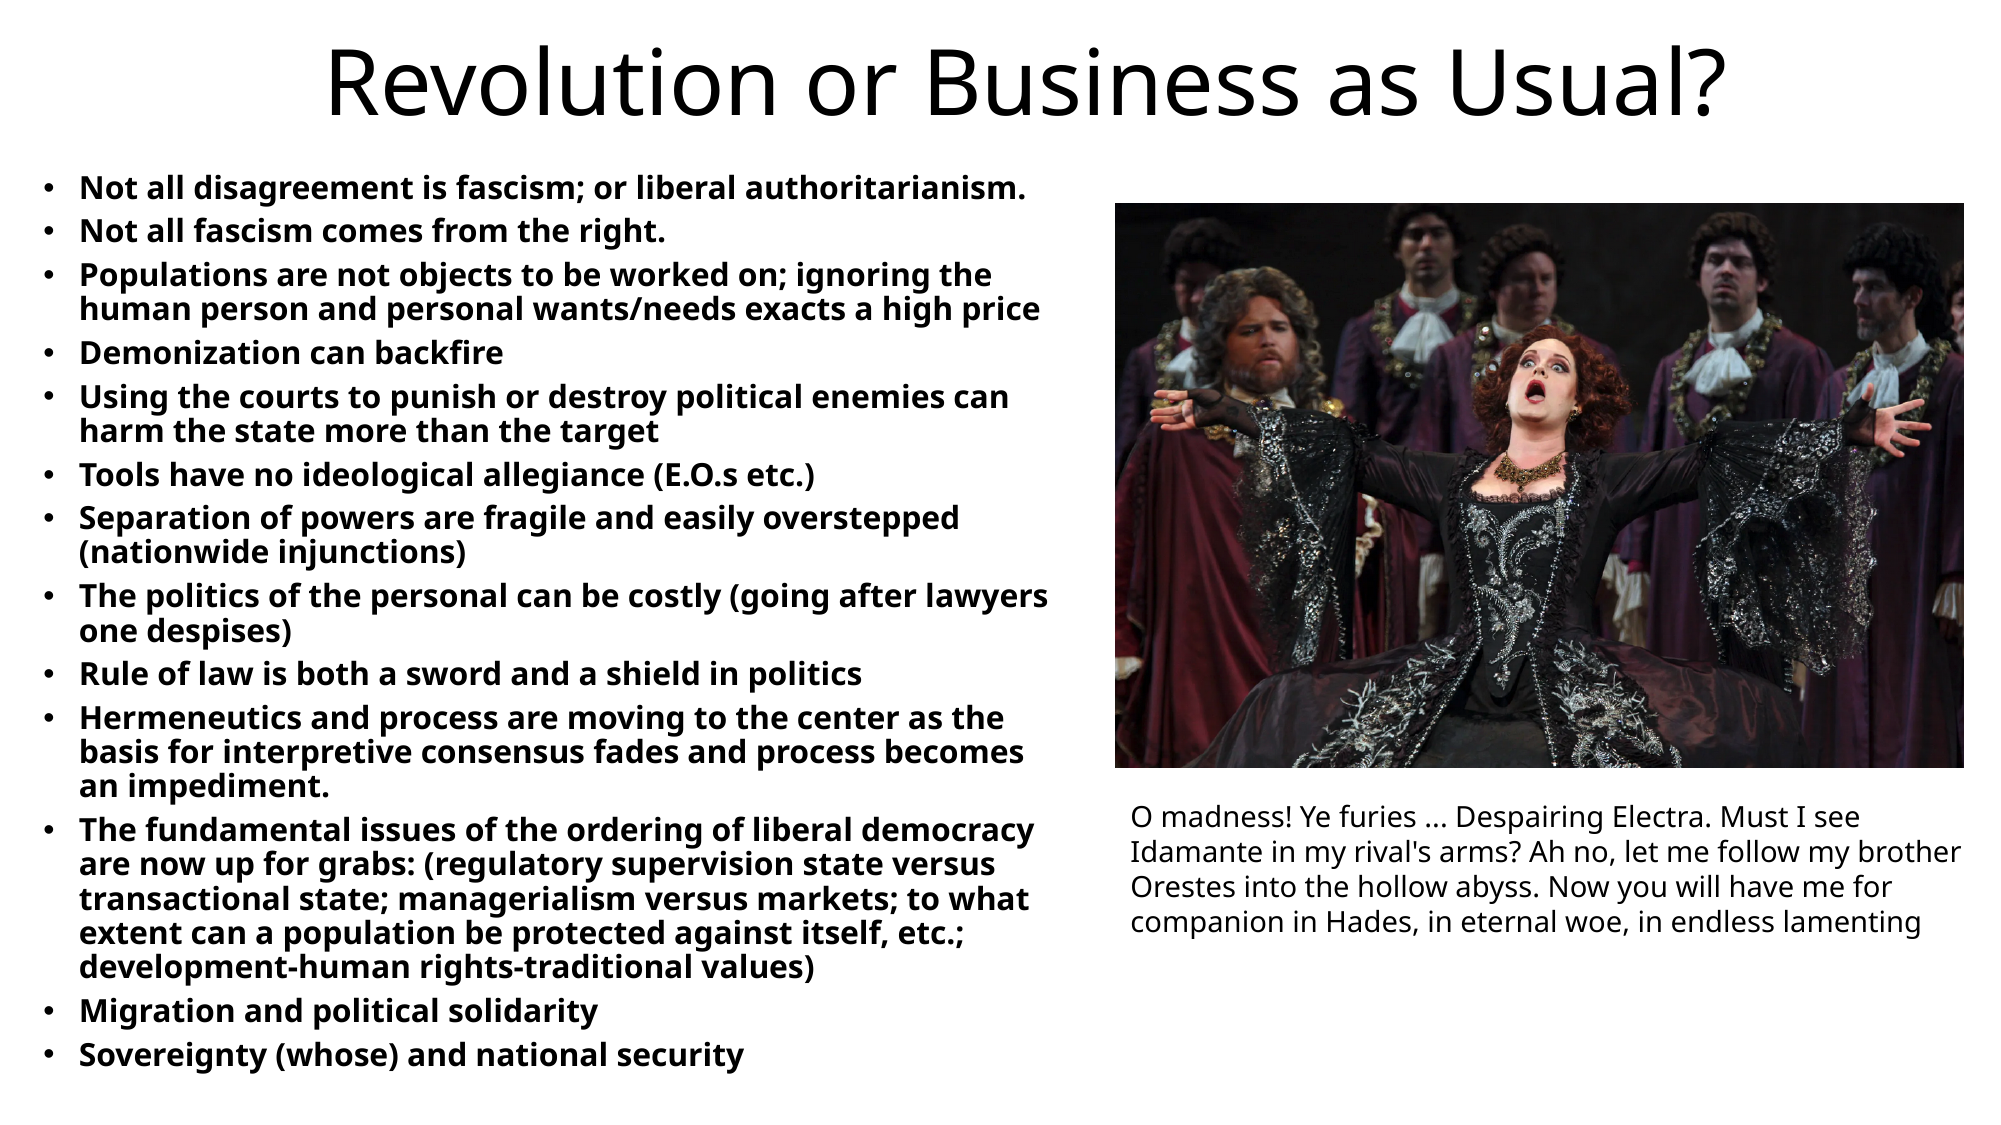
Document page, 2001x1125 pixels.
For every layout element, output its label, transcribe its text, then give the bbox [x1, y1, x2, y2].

list Not all disagreement is fascism; or liberal authoritarianism. Not all fascism comes from the right. Populations are not objects to be worked on; ignoring the human person and personal wants/needs exacts a high price Demonization can backfire Using the courts to punish or destroy political enemies can harm the state more than the target Tools have no ideological allegiance (E.O.s etc.) Separation of powers are fragile and easily overstepped (nationwide injunctions) The politics of the personal can be costly (going after lawyers one despises) Rule of law is both a sword and a shield in politics Hermeneutics and process are moving to the center as the basis for interpretive consensus fades and process becomes an impediment. The fundamental issues of the ordering of liberal democracy are now up for grabs: (regulatory supervision state versus transactional state; managerialism versus markets; to what extent can a population be protected against itself, etc.; development-human rights-traditional values) Migration and political solidarity Sovereignty (whose) and national security [28, 164, 1087, 1118]
text_box O madness! Ye furies ... Despairing Electra. Must I see Idamante in my rival's arms? Ah no, let me follow my brother Orestes into the hollow abyss. Now you will have me for companion in Hades, in eternal woe, in endless lamenting [1115, 791, 2000, 946]
title Revolution or Business as Usual? [163, 7, 1889, 165]
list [1115, 202, 1967, 769]
